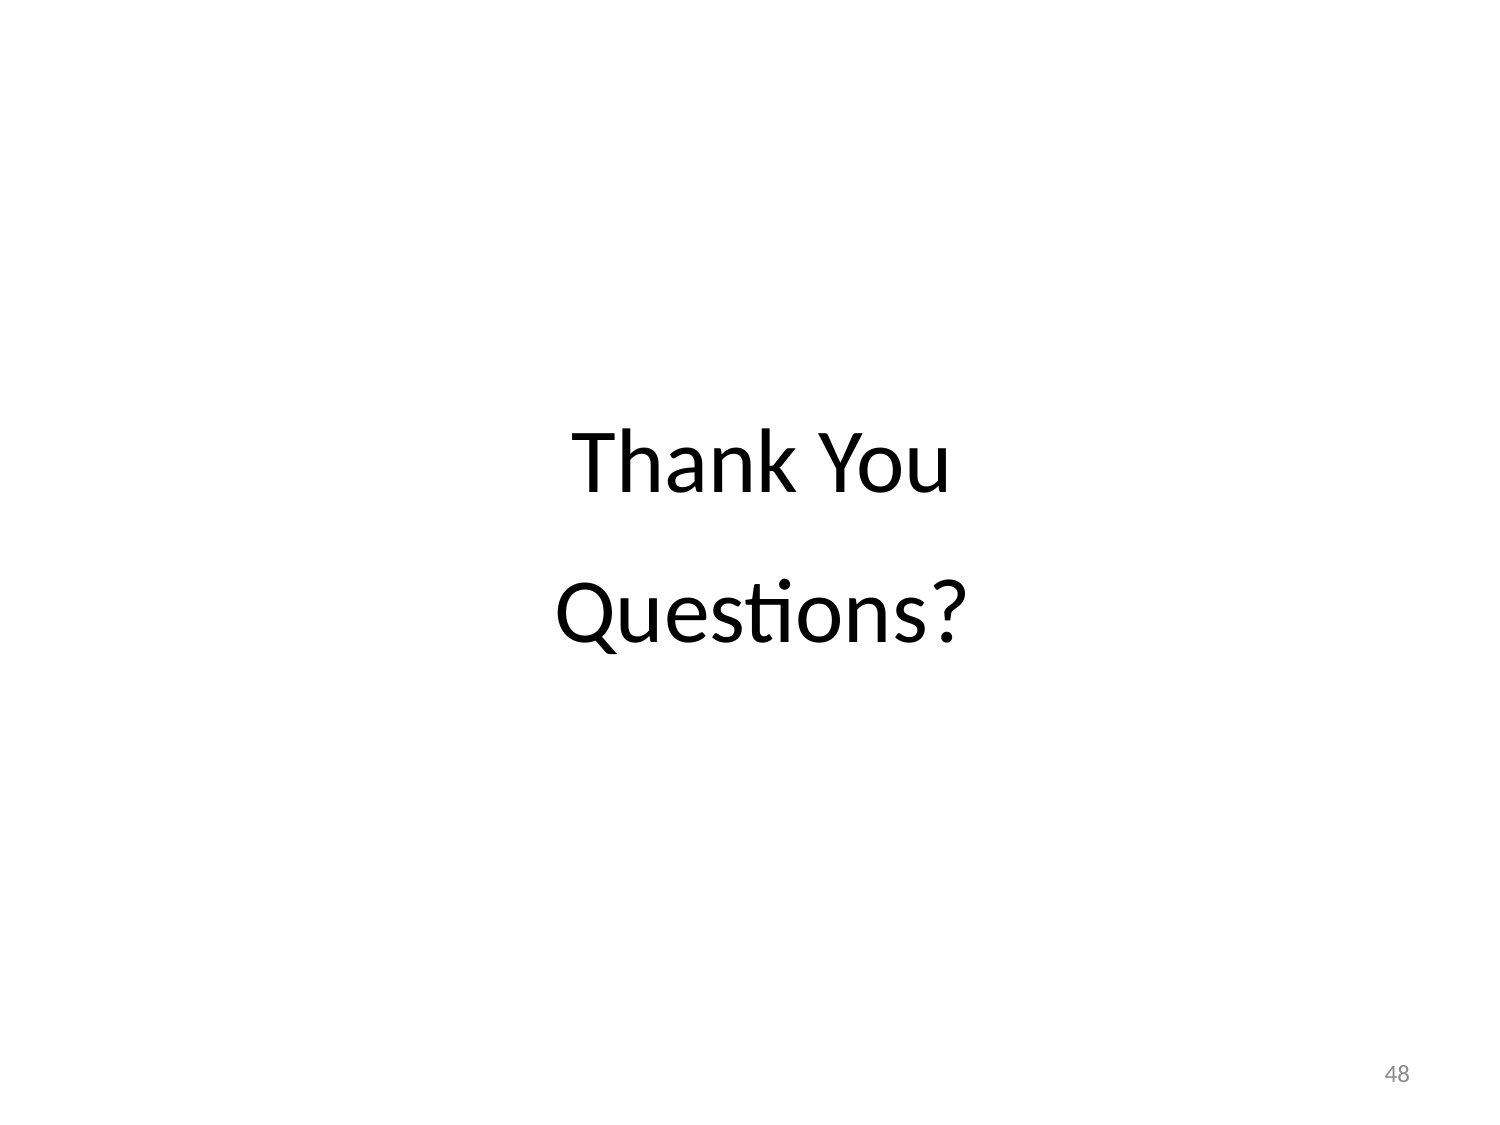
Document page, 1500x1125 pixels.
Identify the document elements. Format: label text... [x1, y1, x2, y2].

text_box Questions? [87, 512, 1438, 700]
slide_number 48 [1074, 1042, 1425, 1103]
text_box Thank You [87, 362, 1438, 512]
